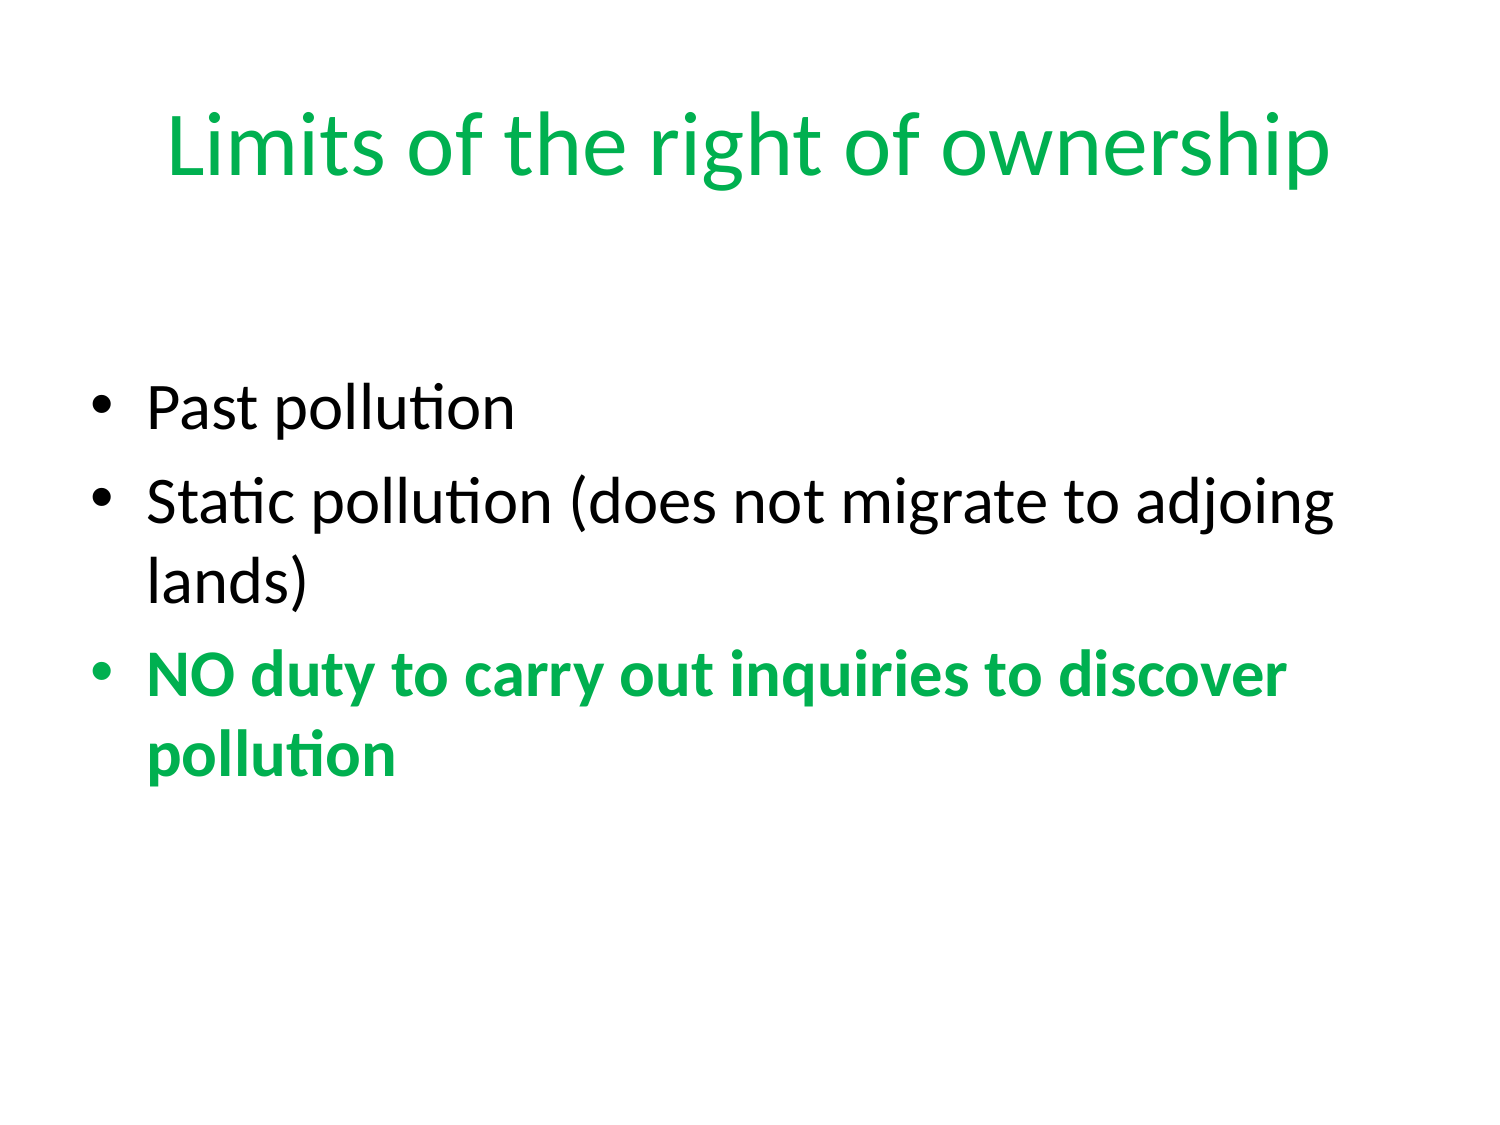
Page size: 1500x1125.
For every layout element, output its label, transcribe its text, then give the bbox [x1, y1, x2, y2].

title Limits of the right of ownership [75, 45, 1425, 233]
list Past pollution Static pollution (does not migrate to adjoing lands) NO duty to carry out inquiries to discover pollution [75, 262, 1425, 1005]
